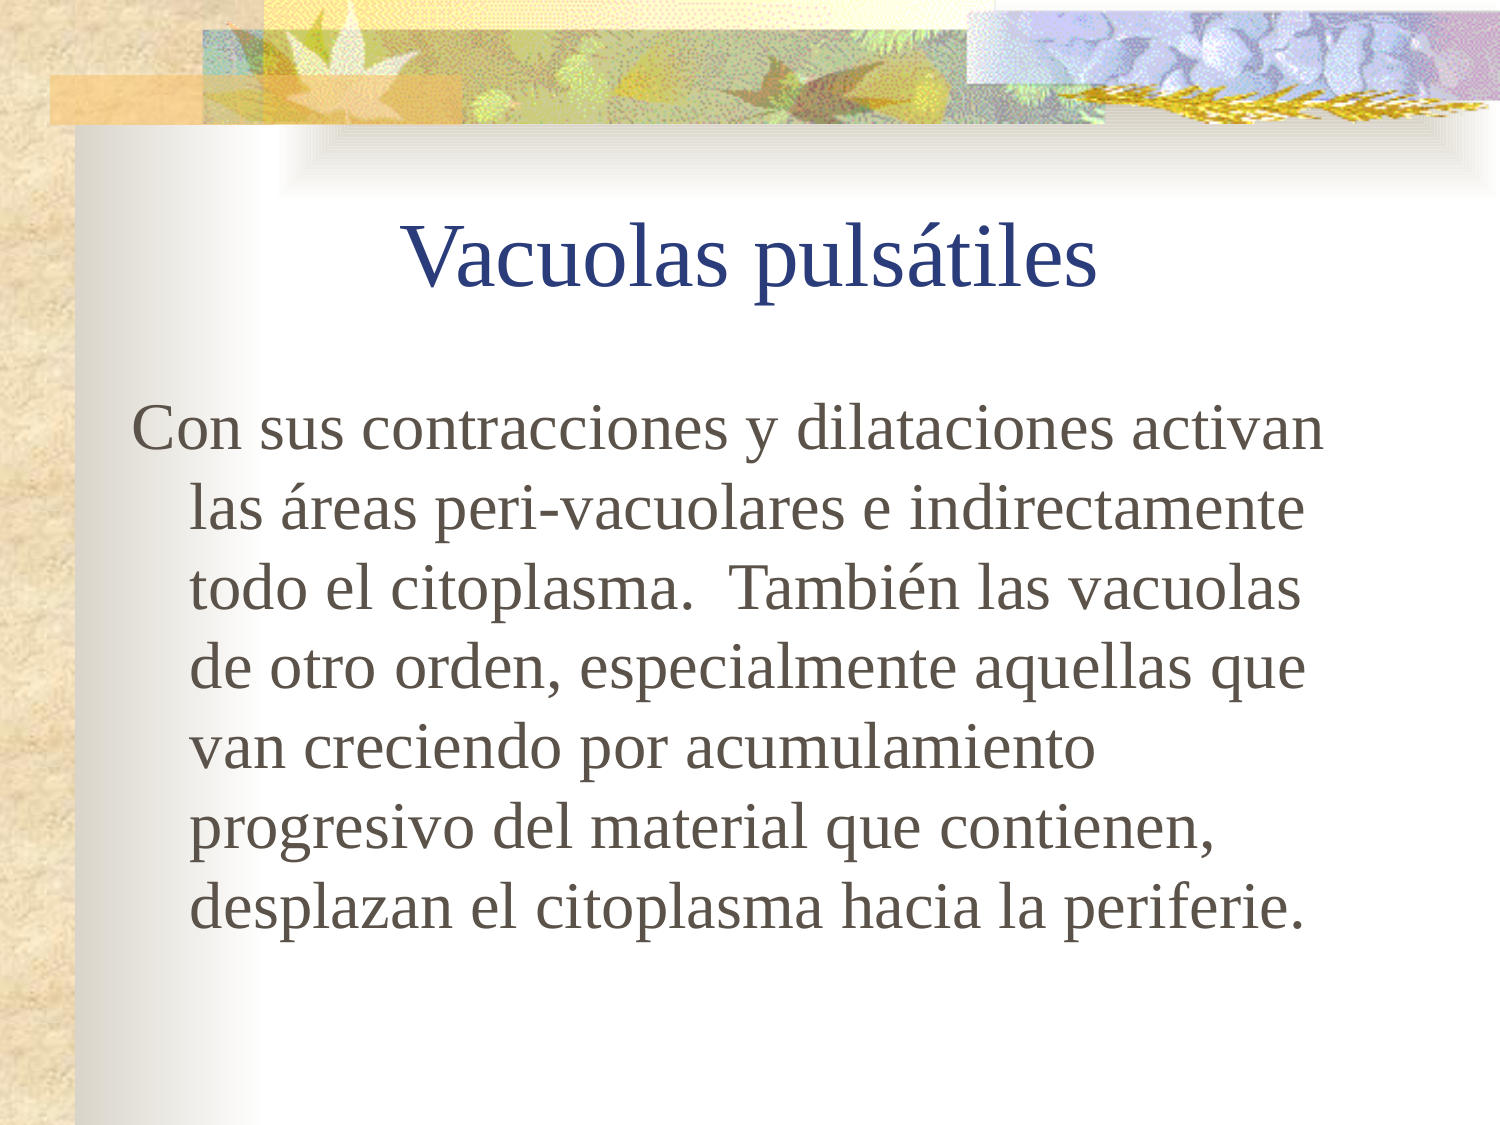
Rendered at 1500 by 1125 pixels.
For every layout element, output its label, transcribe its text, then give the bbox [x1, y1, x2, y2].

list Con sus contracciones y dilataciones activan las áreas peri-vacuolares e indirectamente todo el citoplasma. También las vacuolas de otro orden, especialmente aquellas que van creciendo por acumulamiento progresivo del material que contienen, desplazan el citoplasma hacia la periferie. [99, 374, 1376, 963]
picture [0, 0, 1500, 1125]
title Vacuolas pulsátiles [112, 124, 1388, 313]
